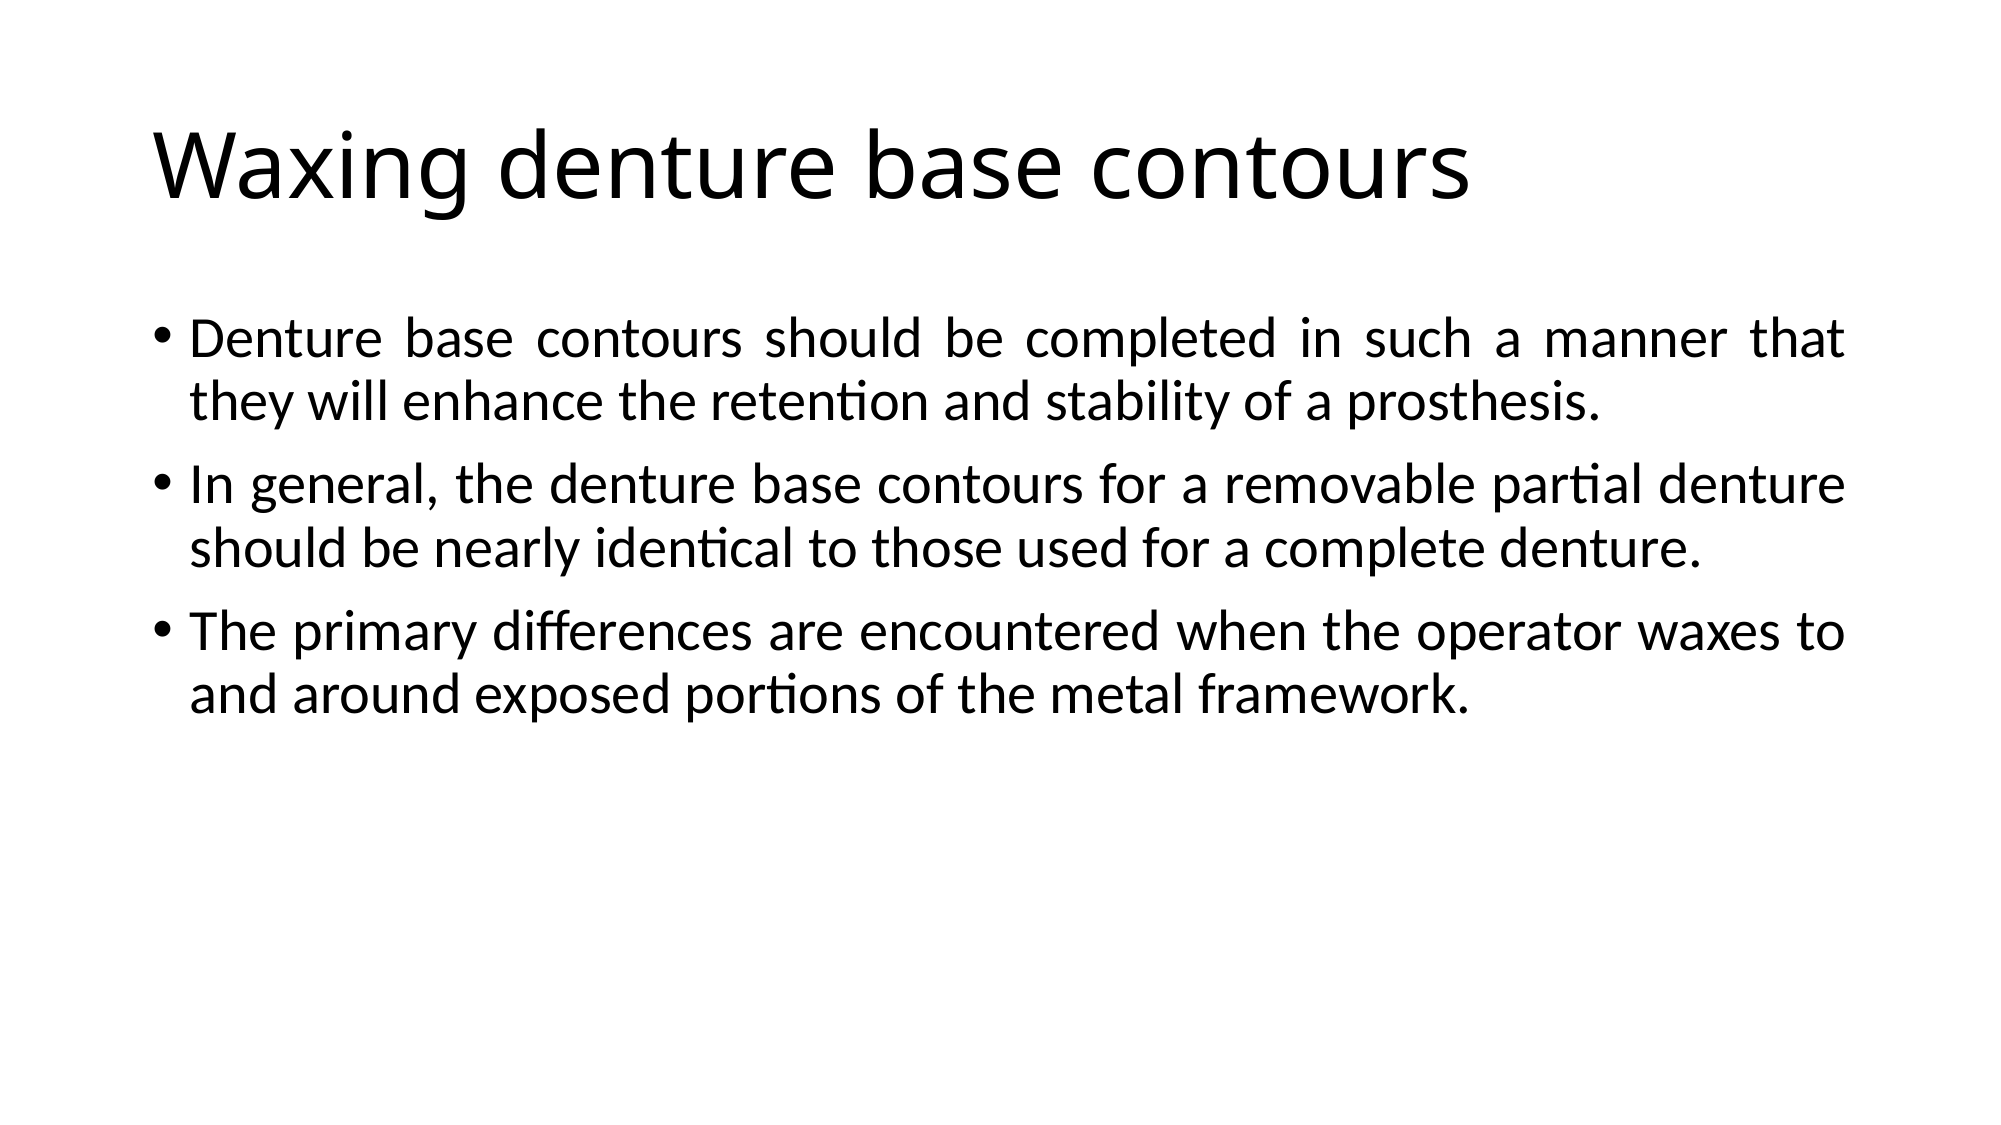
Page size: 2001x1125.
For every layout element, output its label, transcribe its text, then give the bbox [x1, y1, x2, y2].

title Waxing denture base contours [137, 59, 1863, 278]
list Denture base contours should be completed in such a manner that they will enhance the retention and stability of a prosthesis. In general, the denture base contours for a removable partial denture should be nearly identical to those used for a complete denture. The primary differences are encountered when the operator waxes to and around exposed portions of the metal framework. [137, 299, 1863, 1014]
